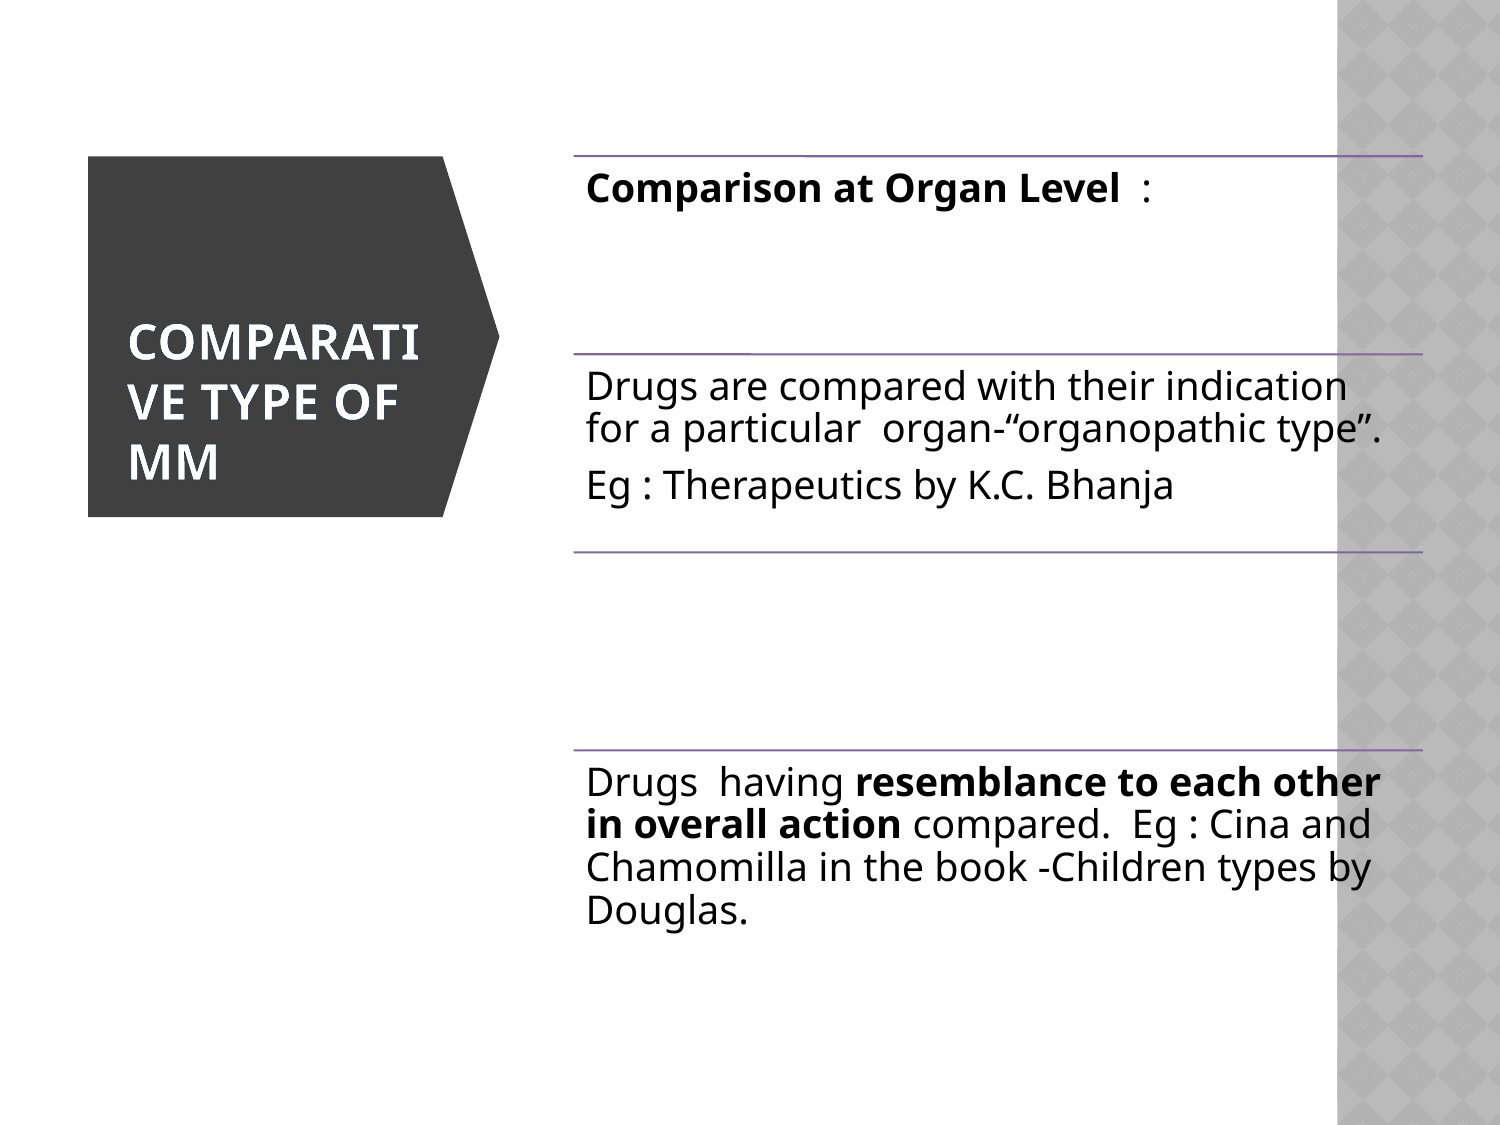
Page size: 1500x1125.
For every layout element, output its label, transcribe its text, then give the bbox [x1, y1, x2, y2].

text_box [84, 152, 503, 521]
title COMPARATIVE TYPE OF MM [118, 197, 448, 490]
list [573, 155, 1424, 949]
